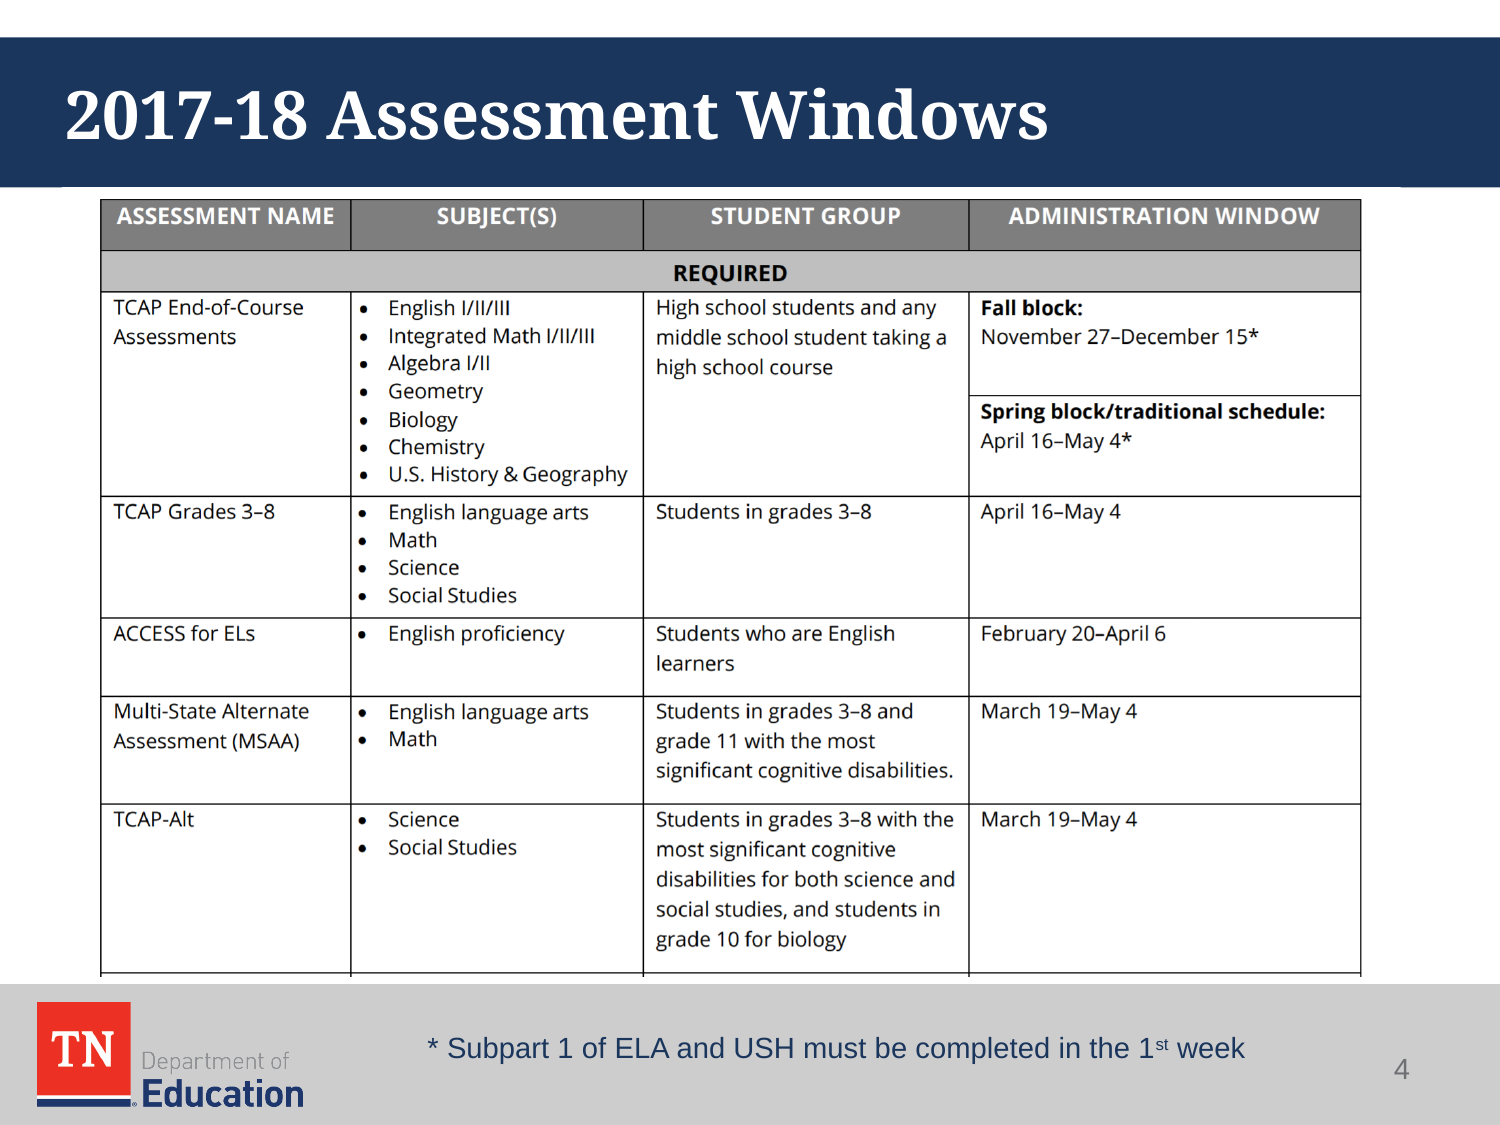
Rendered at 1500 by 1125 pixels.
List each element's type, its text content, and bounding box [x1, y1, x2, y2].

picture [37, 1002, 303, 1107]
slide_number 4 [1350, 1042, 1425, 1103]
title 2017-18 Assessment Windows [50, 37, 1413, 188]
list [61, 187, 1401, 977]
text_box * Subpart 1 of ELA and USH must be completed in the 1st week [412, 1022, 1313, 1072]
